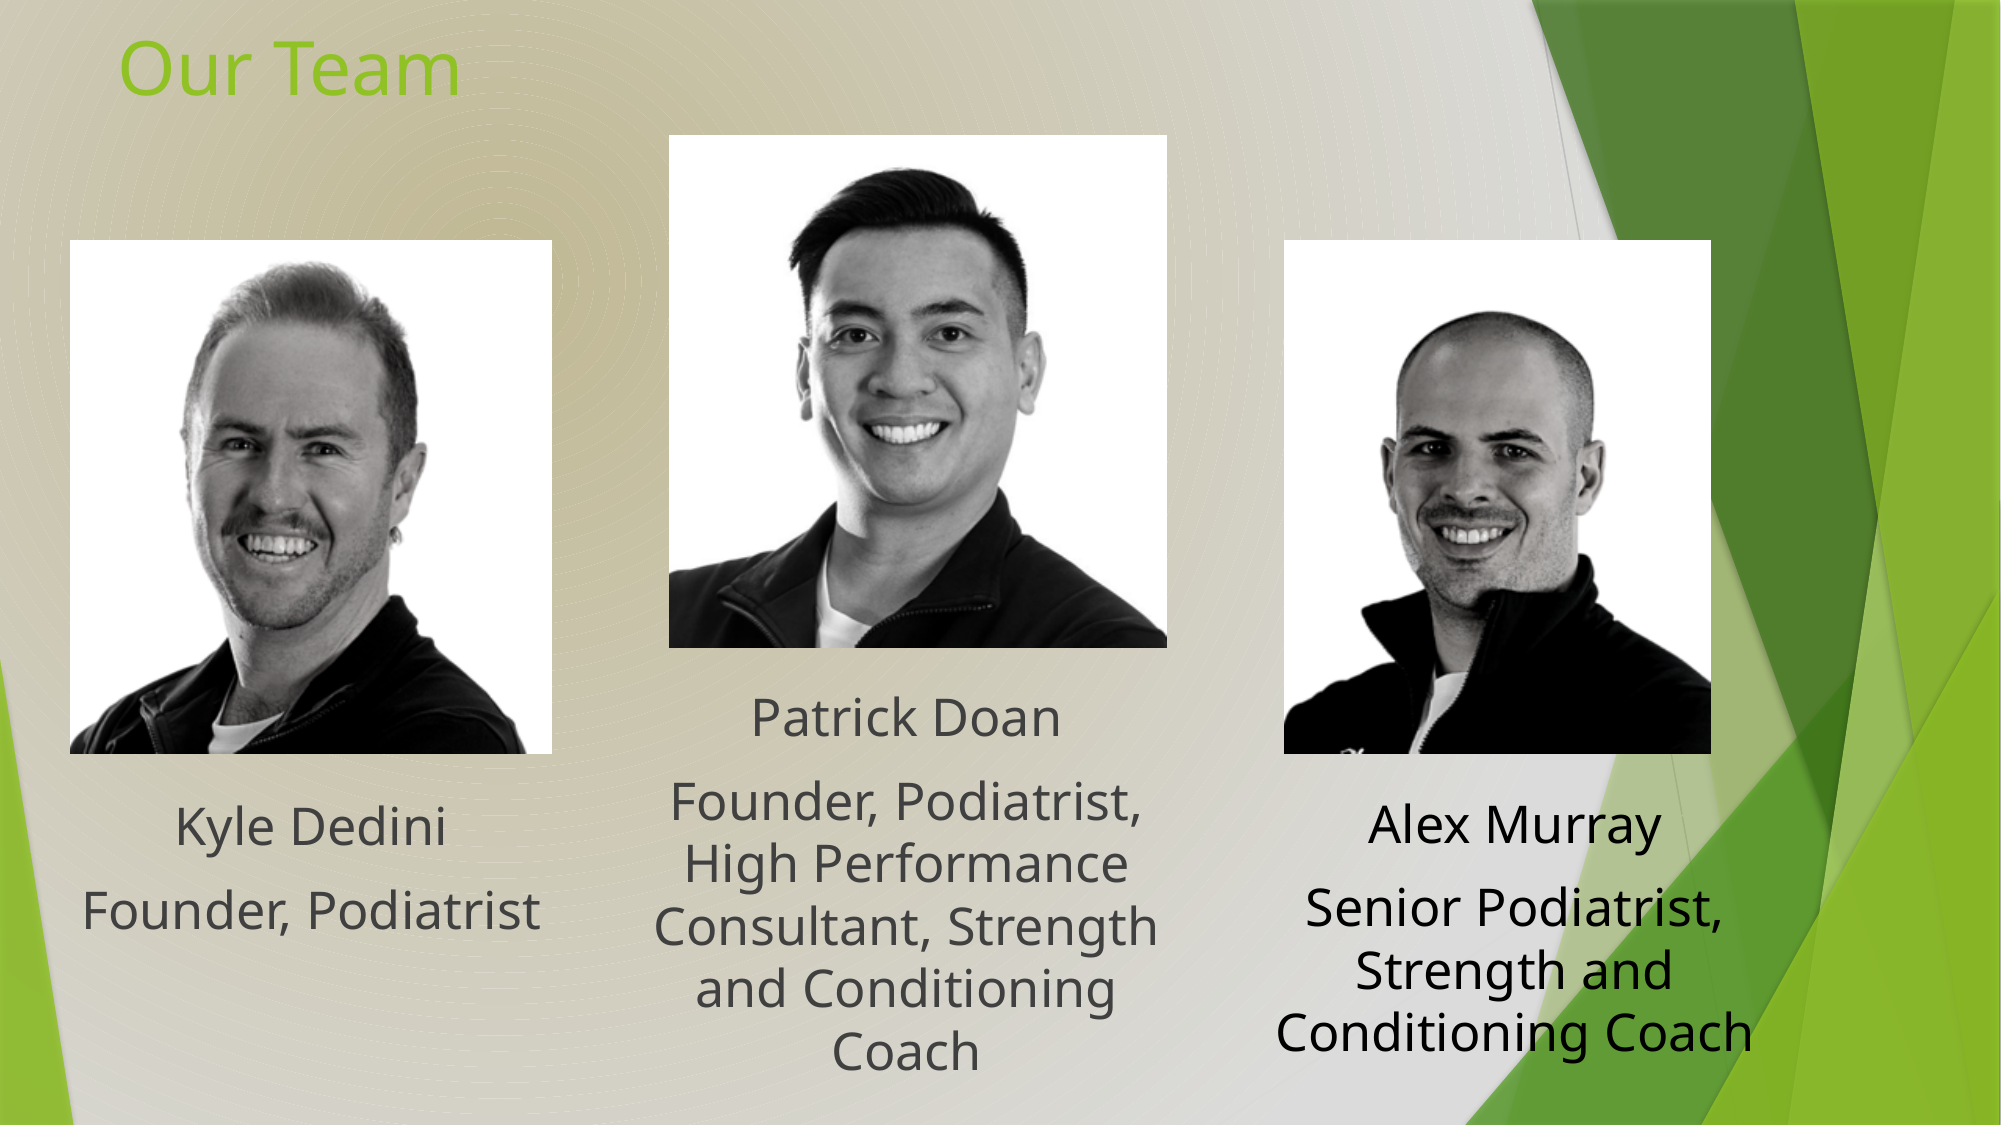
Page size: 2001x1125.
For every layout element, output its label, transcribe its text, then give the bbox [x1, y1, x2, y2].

picture [669, 134, 1168, 649]
text_box Alex Murray Senior Podiatrist, Strength and Conditioning Coach [1242, 783, 1789, 912]
text_box Patrick Doan Founder, Podiatrist, High Performance Consultant, Strength and Conditioning Coach [633, 677, 1180, 806]
list Kyle Dedini Founder, Podiatrist [38, 786, 585, 915]
picture [70, 240, 553, 754]
title Our Team [102, 12, 1514, 230]
picture [1283, 240, 1712, 754]
